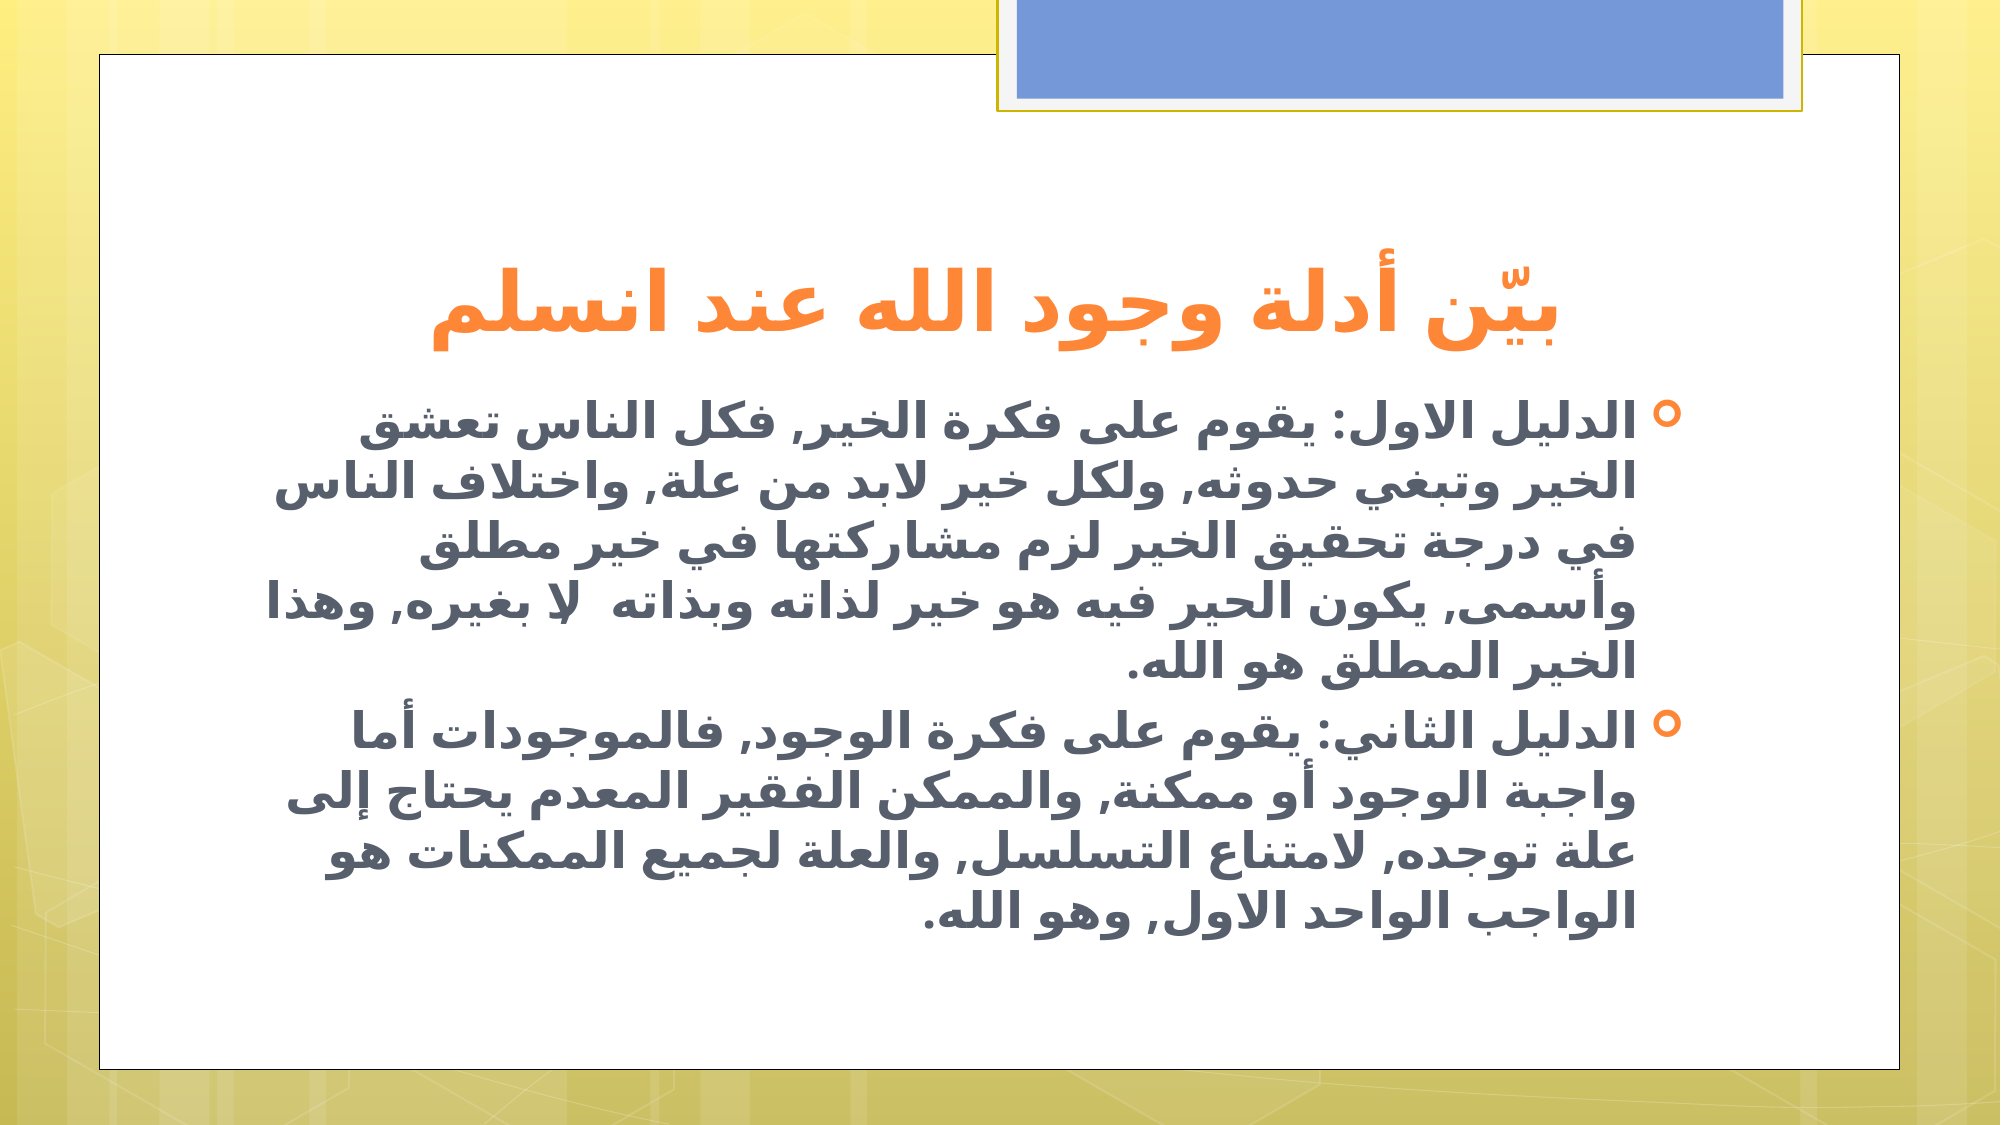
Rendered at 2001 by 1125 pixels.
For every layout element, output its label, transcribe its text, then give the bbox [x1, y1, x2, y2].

title بيّن أدلة وجود الله عند انسلم [228, 168, 1765, 357]
list الدليل الاول: يقوم على فكرة الخير, فكل الناس تعشق الخير وتبغي حدوثه, ولكل خير لابد من علة, واختلاف الناس في درجة تحقيق الخير لزم مشاركتها في خير مطلق وأسمى, يكون الحير فيه هو خير لذاته وبذاته, لا بغيره, وهذا الخير المطلق هو الله. الدليل الثاني: يقوم على فكرة الوجود, فالموجودات أما واجبة الوجود أو ممكنة, والممكن الفقير المعدم يحتاج إلى علة توجده, لامتناع التسلسل, والعلة لجميع الممكنات هو الواجب الواحد الاول, وهو الله. [228, 381, 1711, 957]
